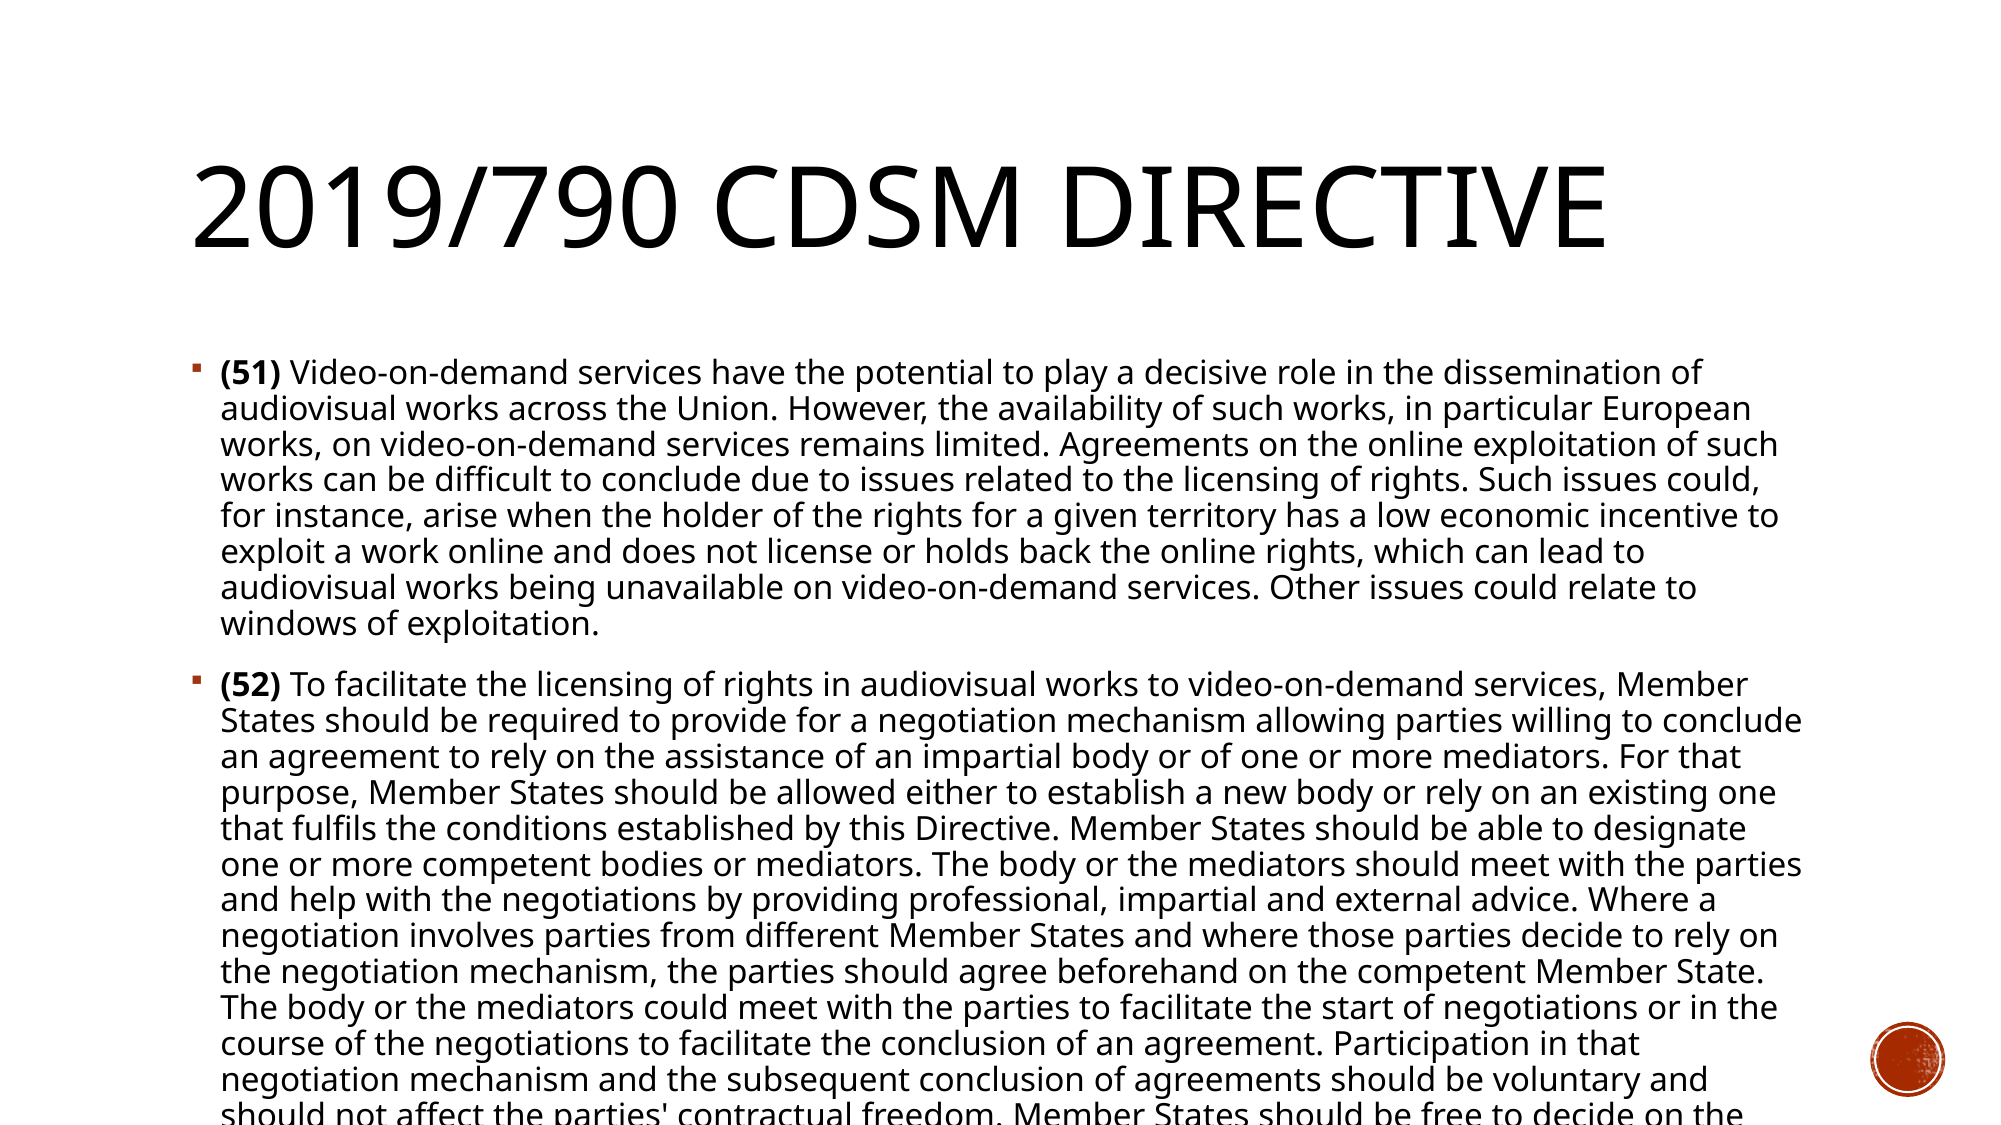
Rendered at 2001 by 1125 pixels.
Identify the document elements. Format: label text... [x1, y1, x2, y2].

list (51) Video-on-demand services have the potential to play a decisive role in the dissemination of audiovisual works across the Union. However, the availability of such works, in particular European works, on video-on-demand services remains limited. Agreements on the online exploitation of such works can be difficult to conclude due to issues related to the licensing of rights. Such issues could, for instance, arise when the holder of the rights for a given territory has a low economic incentive to exploit a work online and does not license or holds back the online rights, which can lead to audiovisual works being unavailable on video-on-demand services. Other issues could relate to windows of exploitation. (52) To facilitate the licensing of rights in audiovisual works to video-on-demand services, Member States should be required to provide for a negotiation mechanism allowing parties willing to conclude an agreement to rely on the assistance of an impartial body or of one or more mediators. For that purpose, Member States should be allowed either to establish a new body or rely on an existing one that fulfils the conditions established by this Directive. Member States should be able to designate one or more competent bodies or mediators. The body or the mediators should meet with the parties and help with the negotiations by providing professional, impartial and external advice. Where a negotiation involves parties from different Member States and where those parties decide to rely on the negotiation mechanism, the parties should agree beforehand on the competent Member State. The body or the mediators could meet with the parties to facilitate the start of negotiations or in the course of the negotiations to facilitate the conclusion of an agreement. Participation in that negotiation mechanism and the subsequent conclusion of agreements should be voluntary and should not affect the parties' contractual freedom. Member States should be free to decide on the specific functioning of the negotiation mechanism, including the timing and duration of the assistance to negotiations and the bearing of the costs. Member States should ensure that administrative and financial burdens remain proportionate to guarantee the efficiency of the negotiation mechanism. Without it being an obligation for them, Member States should encourage dialogue between representative organisations. [175, 348, 1826, 1046]
title 2019/790 CDSM Directive [175, 79, 1826, 344]
